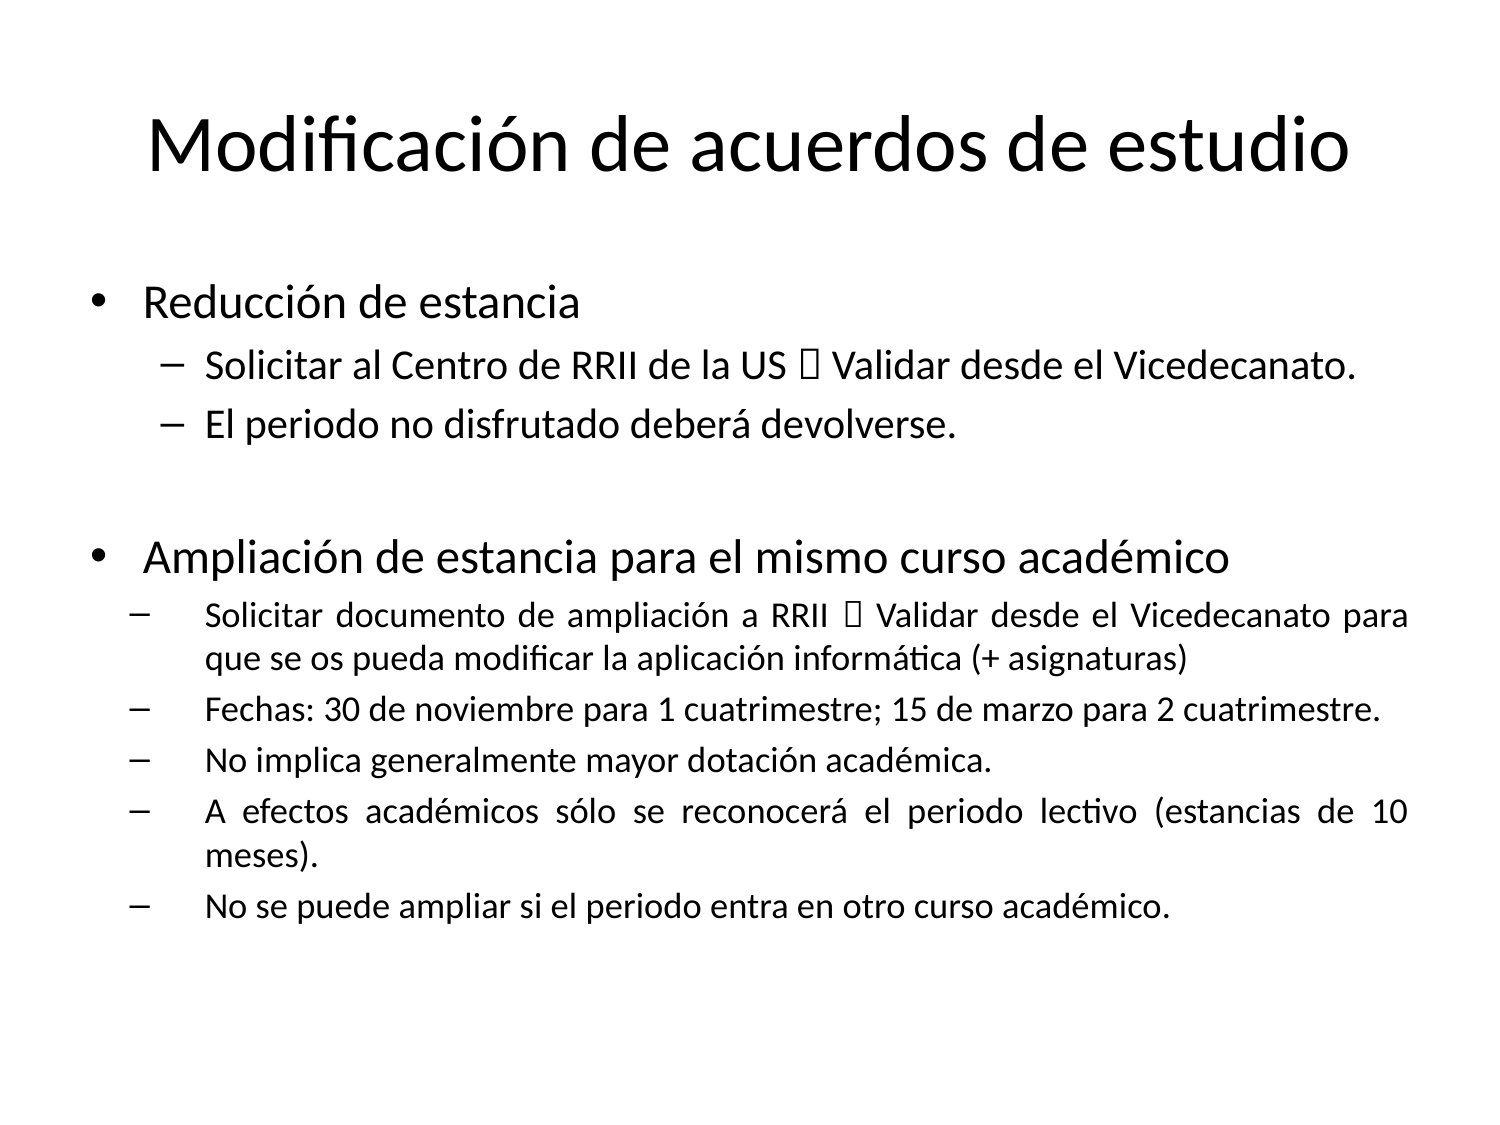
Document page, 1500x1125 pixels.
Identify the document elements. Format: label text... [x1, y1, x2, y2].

list Reducción de estancia Solicitar al Centro de RRII de la US  Validar desde el Vicedecanato. El periodo no disfrutado deberá devolverse. Ampliación de estancia para el mismo curso académico Solicitar documento de ampliación a RRII  Validar desde el Vicedecanato para que se os pueda modificar la aplicación informática (+ asignaturas) Fechas: 30 de noviembre para 1 cuatrimestre; 15 de marzo para 2 cuatrimestre. No implica generalmente mayor dotación académica. A efectos académicos sólo se reconocerá el periodo lectivo (estancias de 10 meses). No se puede ampliar si el periodo entra en otro curso académico. [75, 262, 1425, 1005]
title Modificación de acuerdos de estudio [75, 45, 1425, 233]
